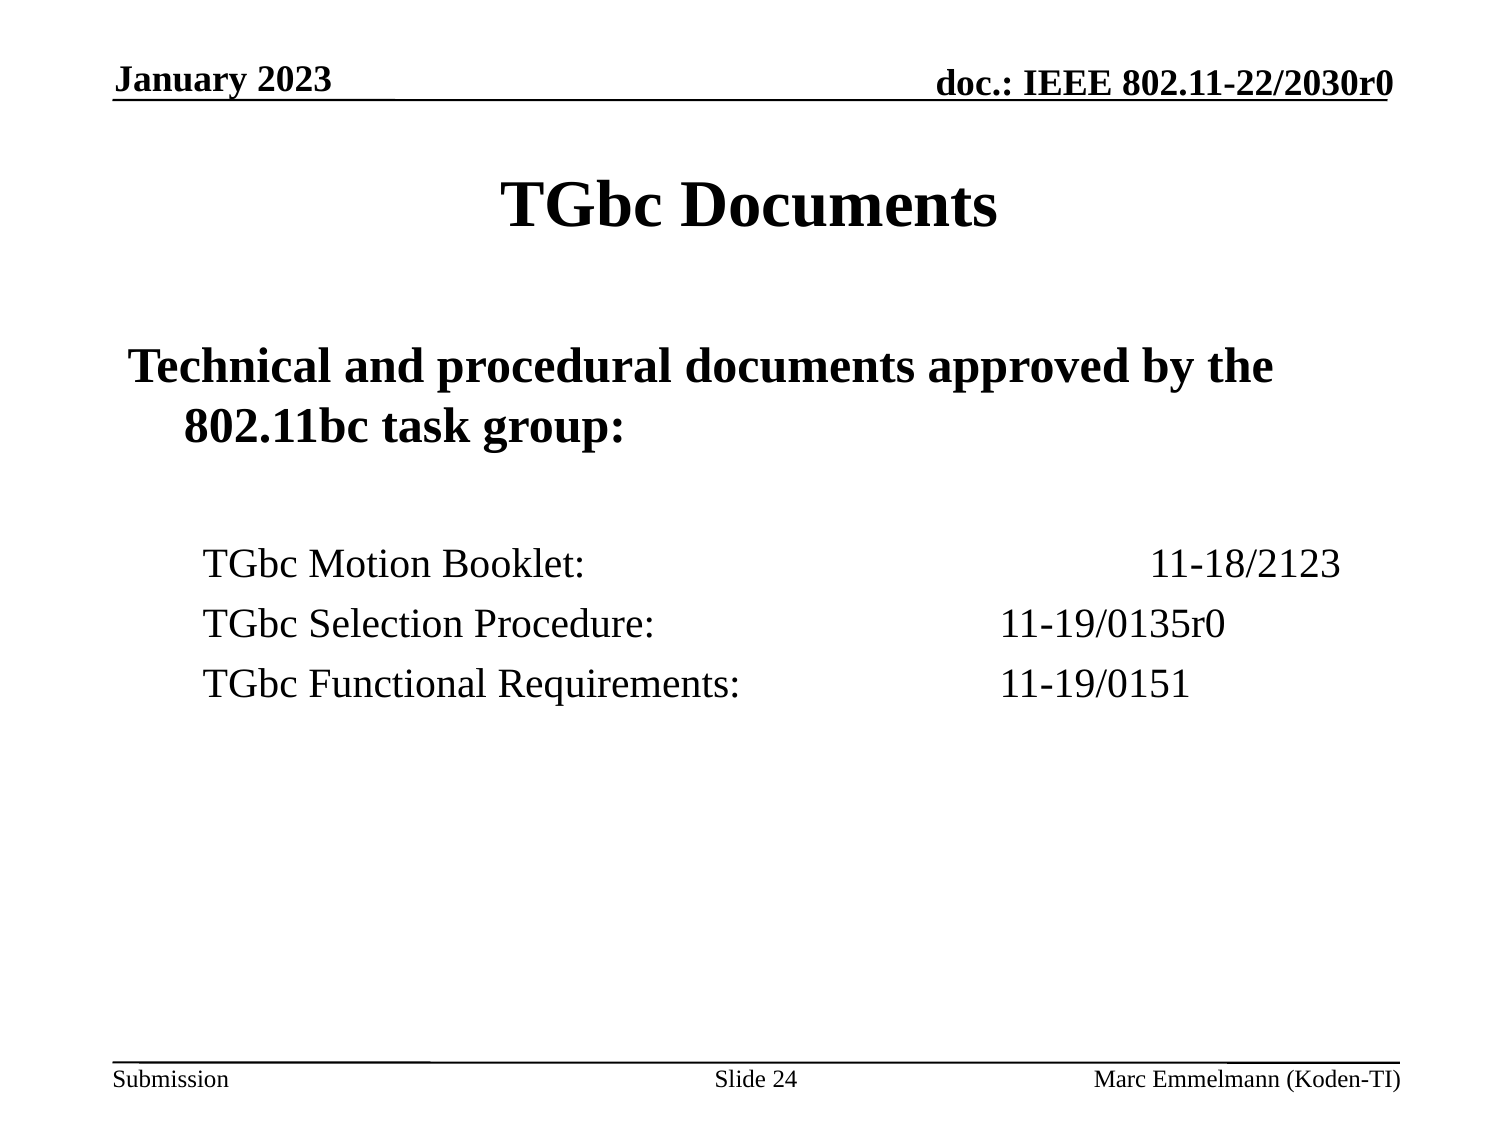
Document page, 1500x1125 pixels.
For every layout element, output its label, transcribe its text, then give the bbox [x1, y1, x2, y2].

title TGbc Documents [112, 112, 1388, 288]
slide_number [114, 54, 423, 100]
list Technical and procedural documents approved by the 802.11bc task group: TGbc Motion Booklet: 11-18/2123 TGbc Selection Procedure: 11-19/0135r0 TGbc Functional Requirements: 11-19/0151 [112, 324, 1388, 1000]
footer Marc Emmelmann (Koden-TI) [878, 1061, 1402, 1093]
slide_number Slide 24 [712, 1061, 800, 1123]
